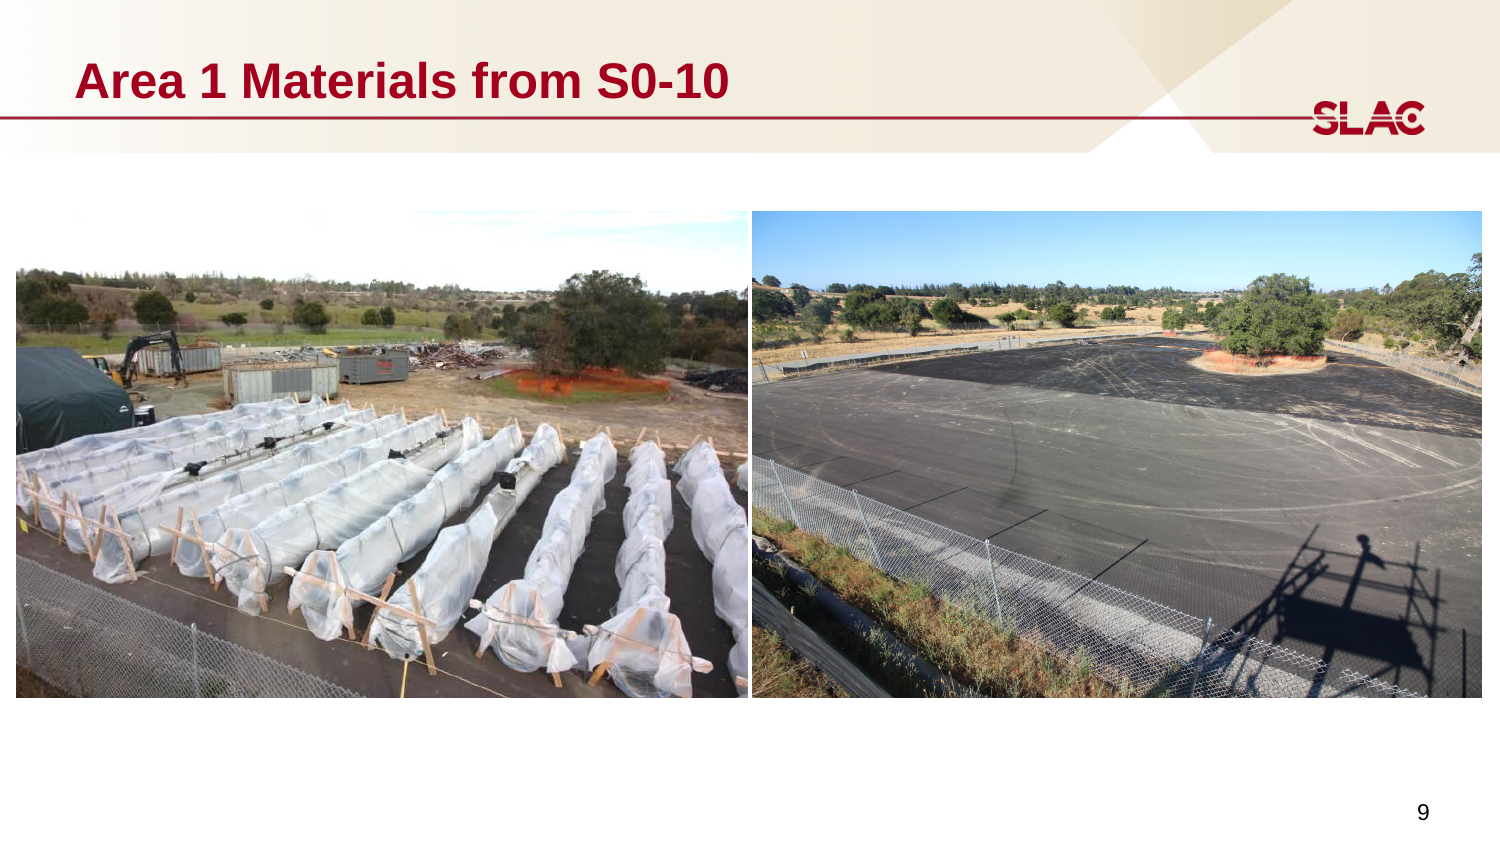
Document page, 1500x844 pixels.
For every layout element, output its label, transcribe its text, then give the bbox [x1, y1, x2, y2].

picture [752, 211, 1483, 699]
picture [16, 211, 748, 699]
picture [0, 0, 1500, 153]
slide_number 9 [1405, 777, 1458, 844]
title Area 1 Materials from S0-10 [74, 15, 1404, 109]
